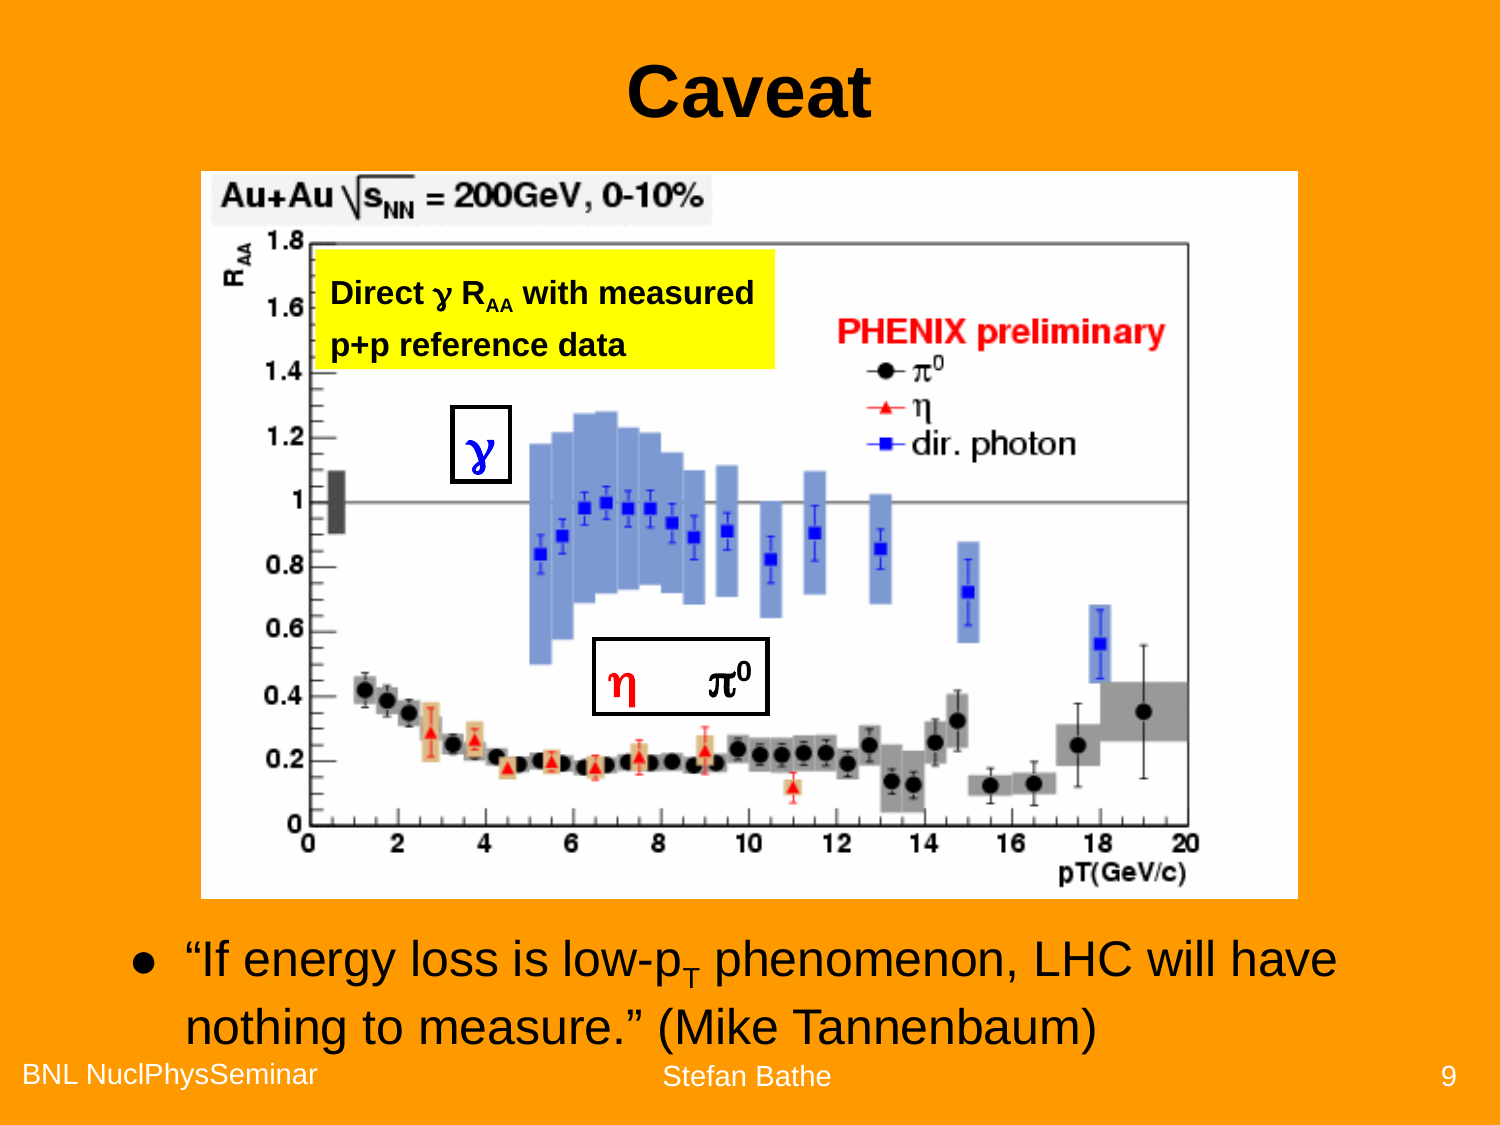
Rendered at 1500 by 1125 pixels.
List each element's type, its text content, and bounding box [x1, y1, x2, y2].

picture [201, 171, 1299, 899]
list “If energy loss is low-pT phenomenon, LHC will have nothing to measure.” (Mike Tannenbaum) [113, 918, 1390, 1051]
footer Stefan Bathe [599, 1049, 896, 1125]
slide_number BNL NuclPhysSeminar [6, 1047, 442, 1124]
title Caveat [112, 24, 1388, 151]
slide_number 9 [1159, 1049, 1473, 1125]
